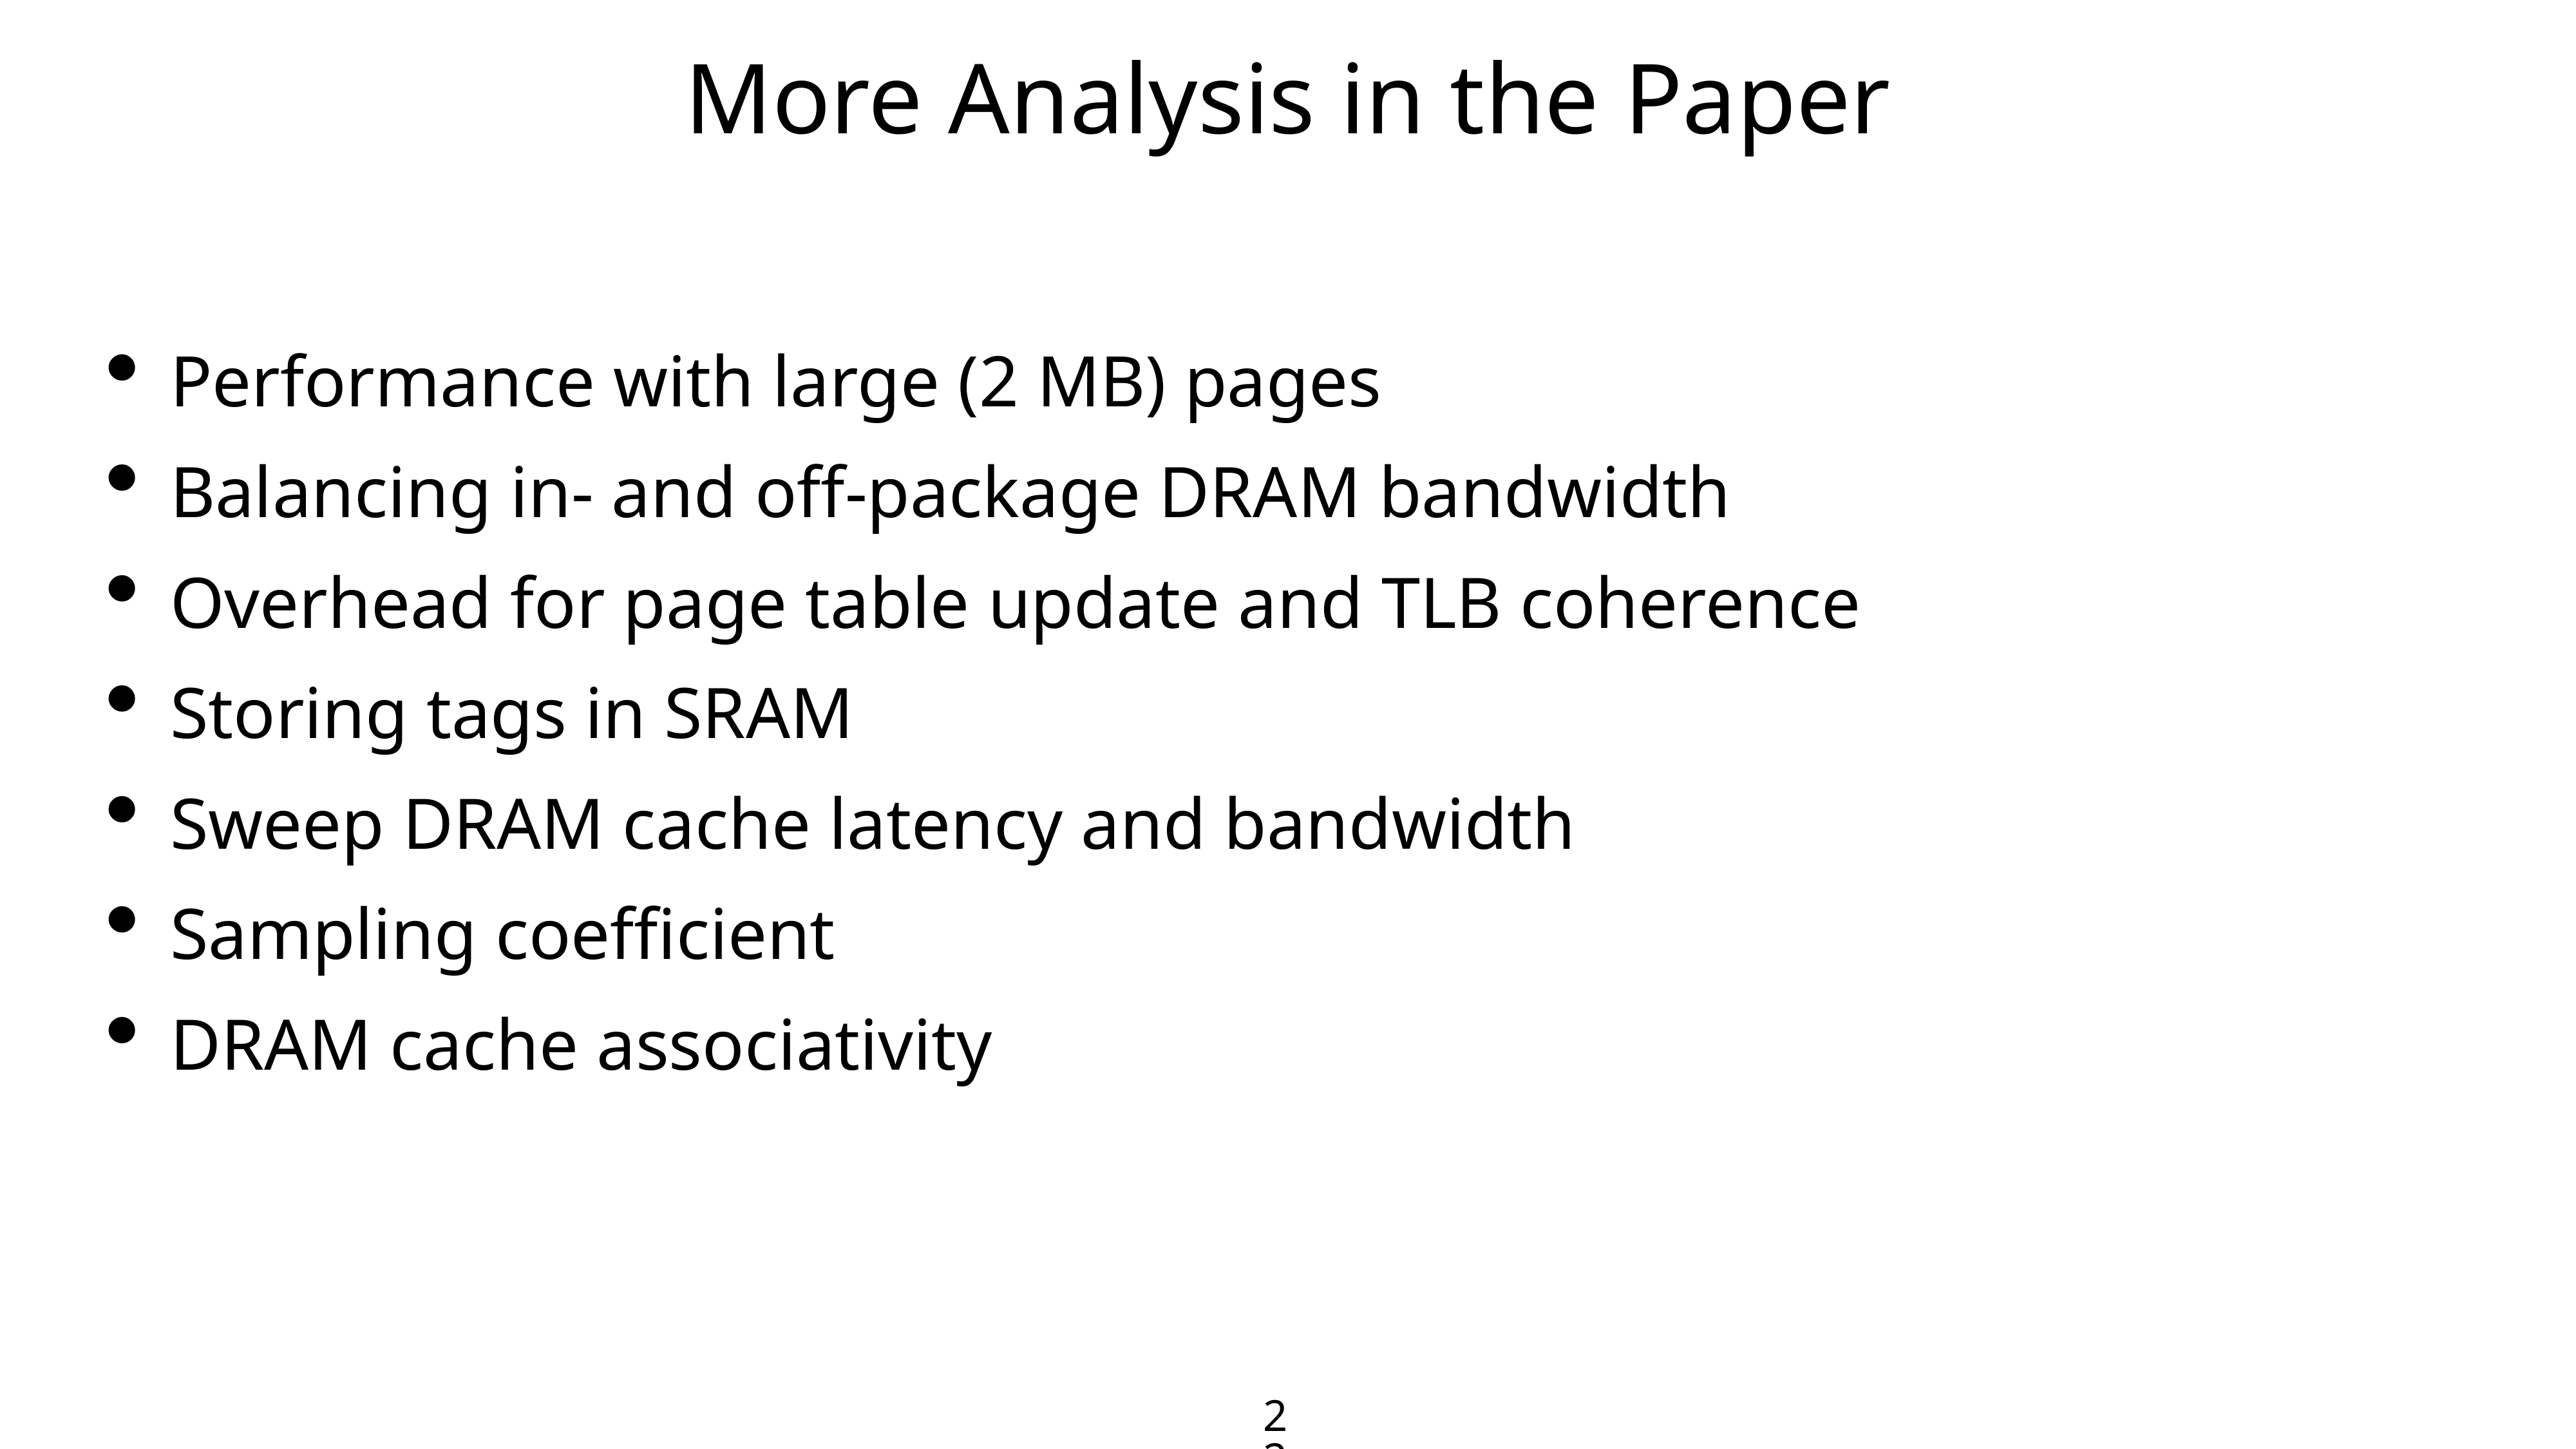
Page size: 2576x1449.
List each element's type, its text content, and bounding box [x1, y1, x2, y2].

slide_number 22 [1255, 1380, 1320, 1448]
text_box More Analysis in the Paper [149, 0, 2427, 307]
text_box Performance with large (2 MB) pages Balancing in- and off-package DRAM bandwidth Overhead for page table update and TLB coherence Storing tags in SRAM Sweep DRAM cache latency and bandwidth Sampling coefficient DRAM cache associativity [98, 329, 2389, 1229]
